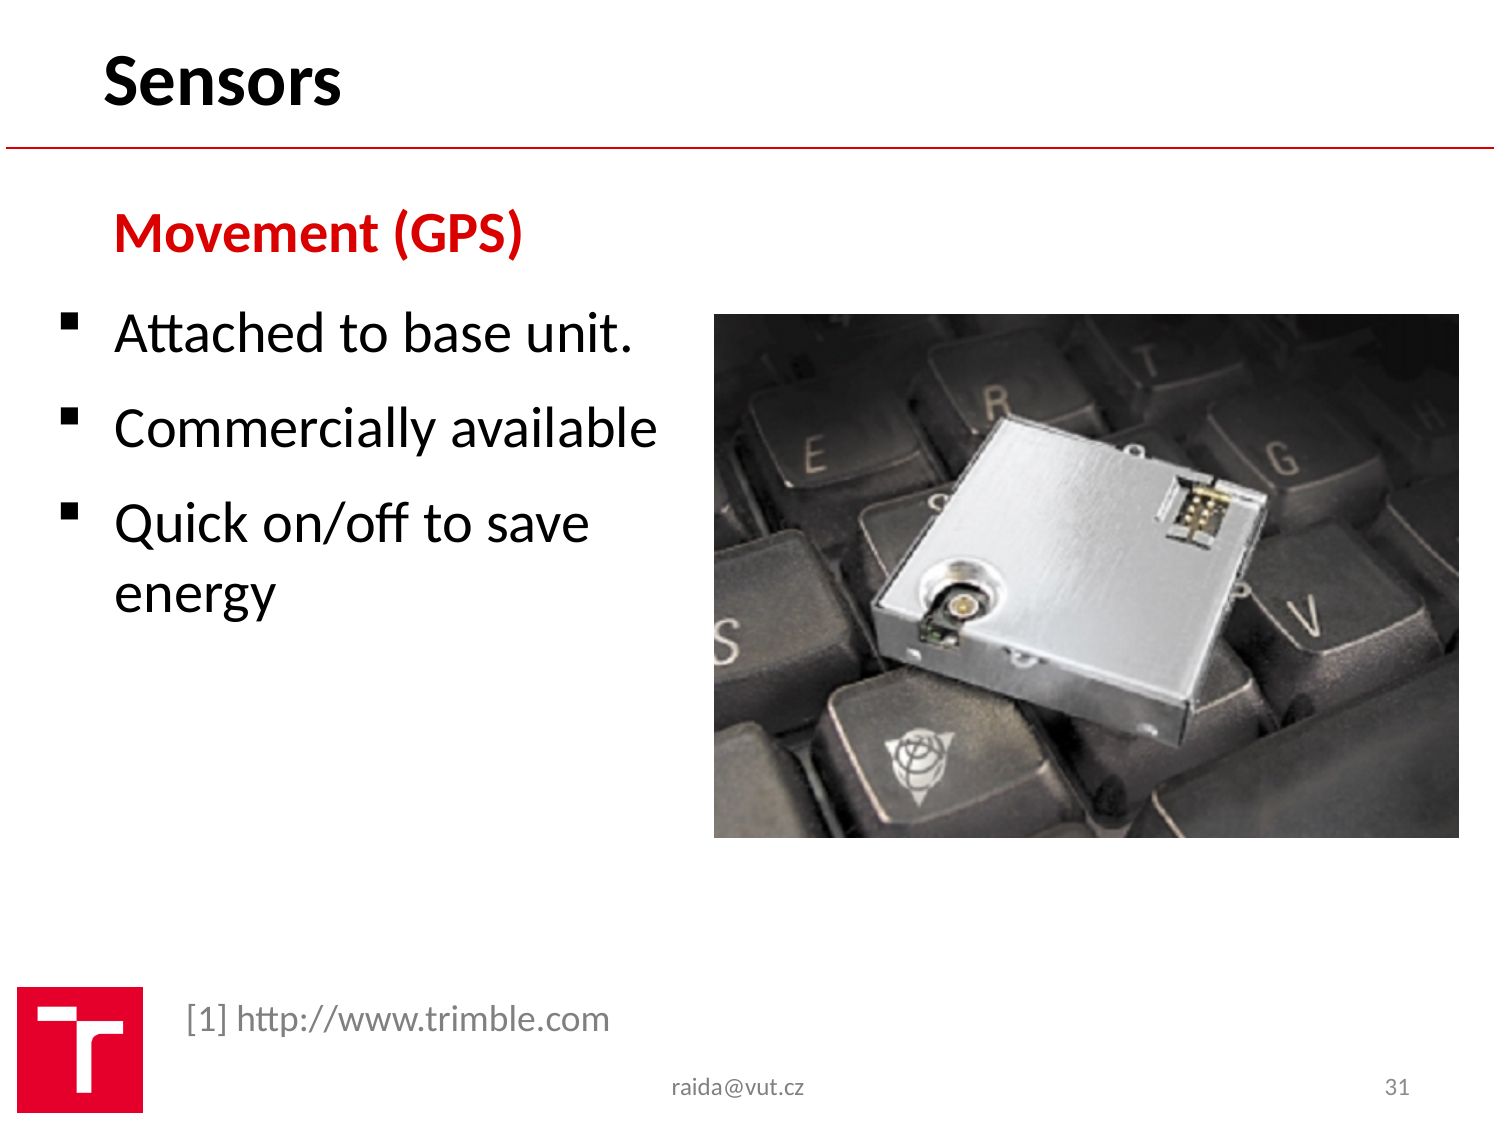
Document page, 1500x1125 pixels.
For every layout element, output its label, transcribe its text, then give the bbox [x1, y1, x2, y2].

text_box Movement (GPS) [98, 186, 666, 272]
text_box [1] http://www.trimble.com [171, 986, 1133, 1046]
text_box Attached to base unit. Commercially available Quick on/off to save energy [41, 286, 680, 632]
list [17, 987, 143, 1113]
footer raida@vut.cz [549, 1062, 928, 1107]
slide_number 31 [1328, 1062, 1425, 1107]
title Sensors [88, 11, 1439, 140]
picture [714, 314, 1459, 838]
